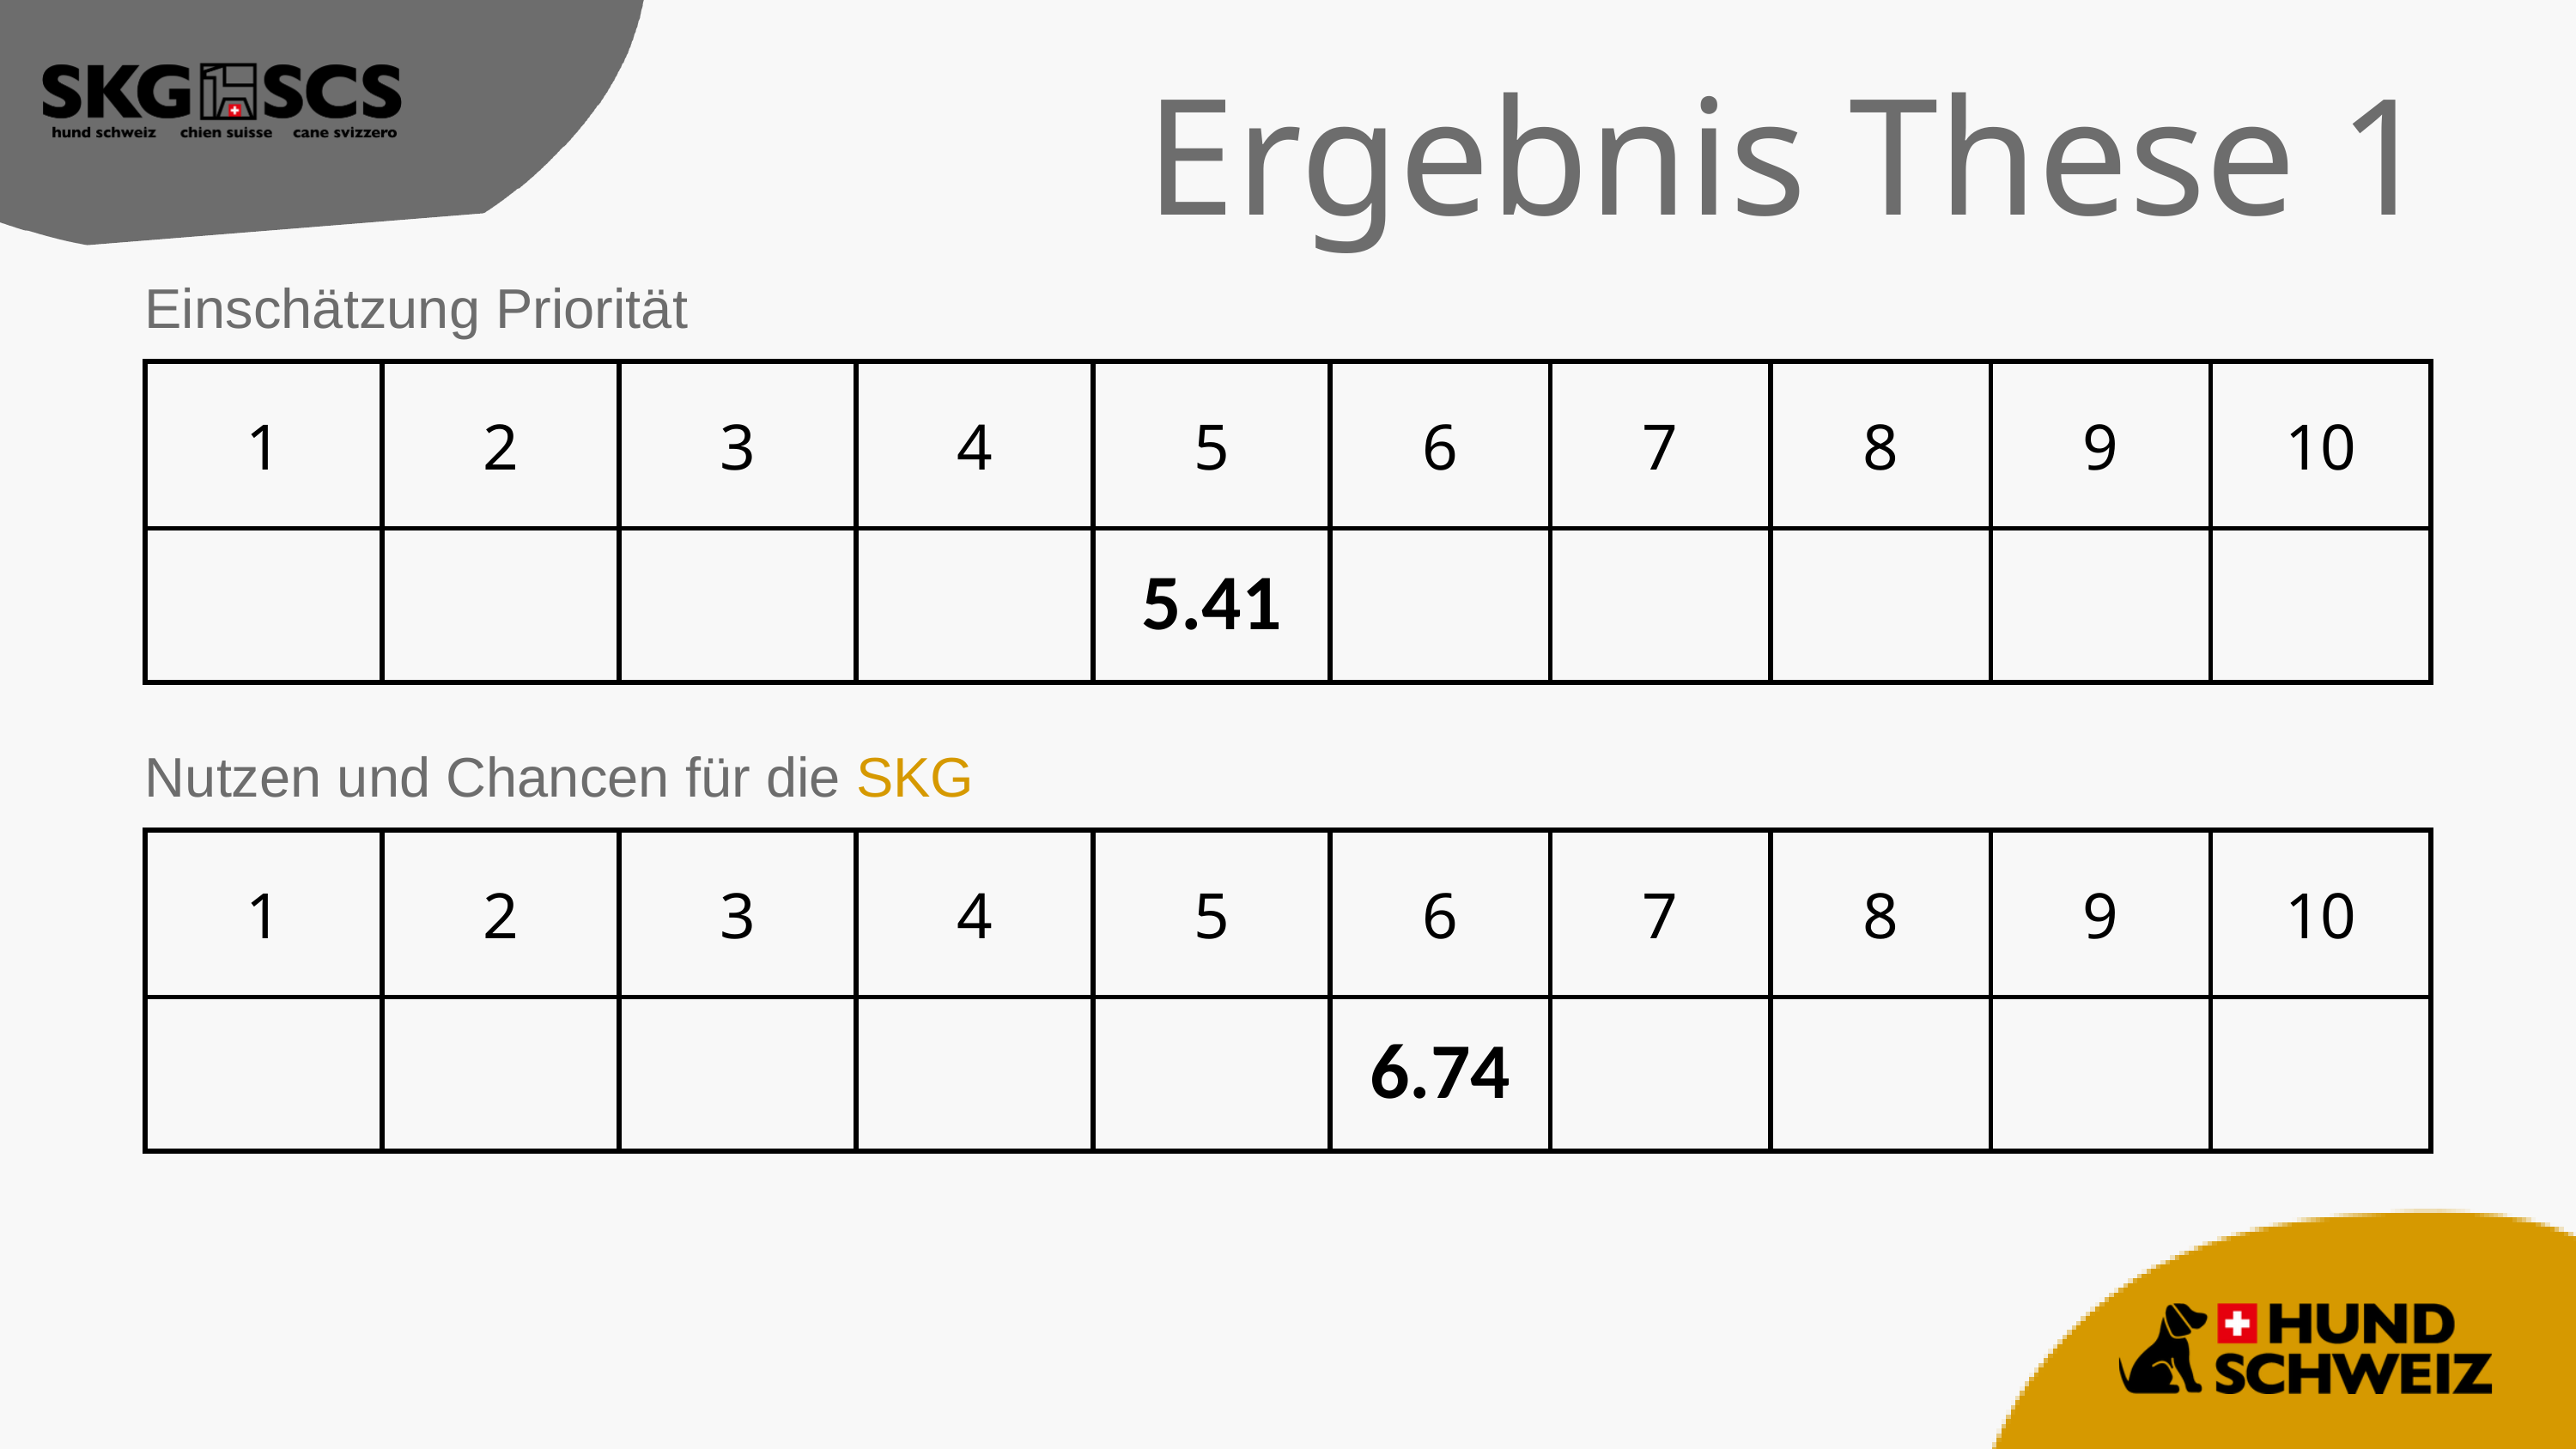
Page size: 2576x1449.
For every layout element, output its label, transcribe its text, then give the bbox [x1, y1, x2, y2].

table_cell [622, 530, 854, 680]
table_header 3 [622, 364, 854, 526]
table_cell [385, 530, 617, 680]
table_header 5 [1096, 833, 1327, 995]
table_header 2 [385, 833, 617, 995]
table_cell [859, 999, 1091, 1149]
table_header 5 [1096, 364, 1327, 526]
table_cell [148, 999, 380, 1149]
text_box [2118, 1303, 2493, 1394]
table_header 8 [1773, 833, 1989, 995]
table_header 4 [859, 364, 1091, 526]
table_header 7 [1552, 364, 1768, 526]
text_box [0, 0, 657, 252]
table_cell [1552, 530, 1768, 680]
table_cell [2213, 999, 2428, 1149]
table_header 3 [622, 833, 854, 995]
table_cell [1993, 530, 2208, 680]
table_cell [1773, 530, 1989, 680]
table_cell 6.74 [1333, 999, 1548, 1149]
table_header 10 [2213, 833, 2428, 995]
table_cell [1993, 999, 2208, 1149]
table_cell [2213, 530, 2428, 680]
text_box [35, 55, 338, 145]
table_header 8 [1773, 364, 1989, 526]
table_cell [622, 999, 854, 1149]
table_cell [1333, 530, 1548, 680]
table_header 6 [1333, 833, 1548, 995]
table_cell [859, 530, 1091, 680]
table_header 4 [859, 833, 1091, 995]
table_cell [148, 530, 380, 680]
table_cell [1096, 999, 1327, 1149]
text_box [1959, 1209, 2576, 1449]
text_box Ergebnis These 1 [338, 21, 2432, 248]
text_box Einschätzung Priorität [144, 261, 2432, 340]
table_header 2 [385, 364, 617, 526]
table_cell [385, 999, 617, 1149]
table_header 1 [148, 833, 380, 995]
table_header 9 [1993, 364, 2208, 526]
table_cell 5.41 [1096, 530, 1327, 680]
table_header 1 [148, 364, 380, 526]
table_header 9 [1993, 833, 2208, 995]
table_header 10 [2213, 364, 2428, 526]
table_cell [1773, 999, 1989, 1149]
text_box Nutzen und Chancen für die SKG [144, 730, 2432, 809]
table_header 6 [1333, 364, 1548, 526]
table_header 7 [1552, 833, 1768, 995]
table_cell [1552, 999, 1768, 1149]
